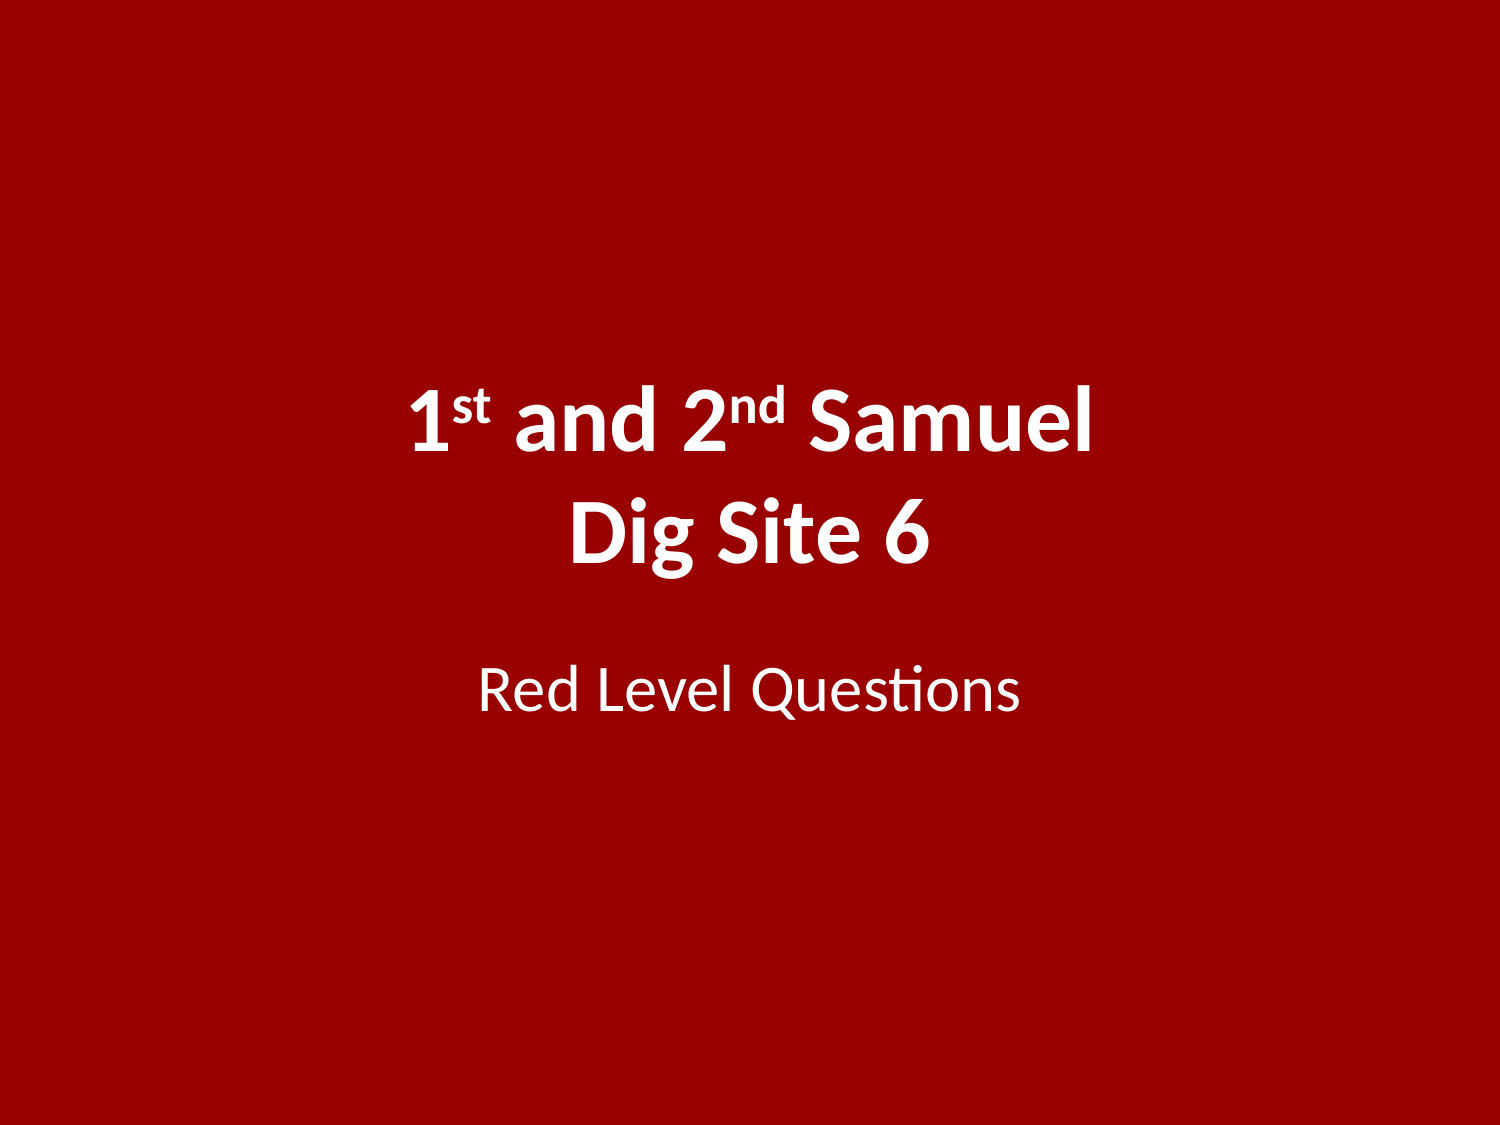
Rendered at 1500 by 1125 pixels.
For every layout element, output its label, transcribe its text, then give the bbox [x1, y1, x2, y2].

title 1st and 2nd Samuel Dig Site 6 [112, 349, 1388, 591]
subtitle Red Level Questions [225, 637, 1275, 925]
